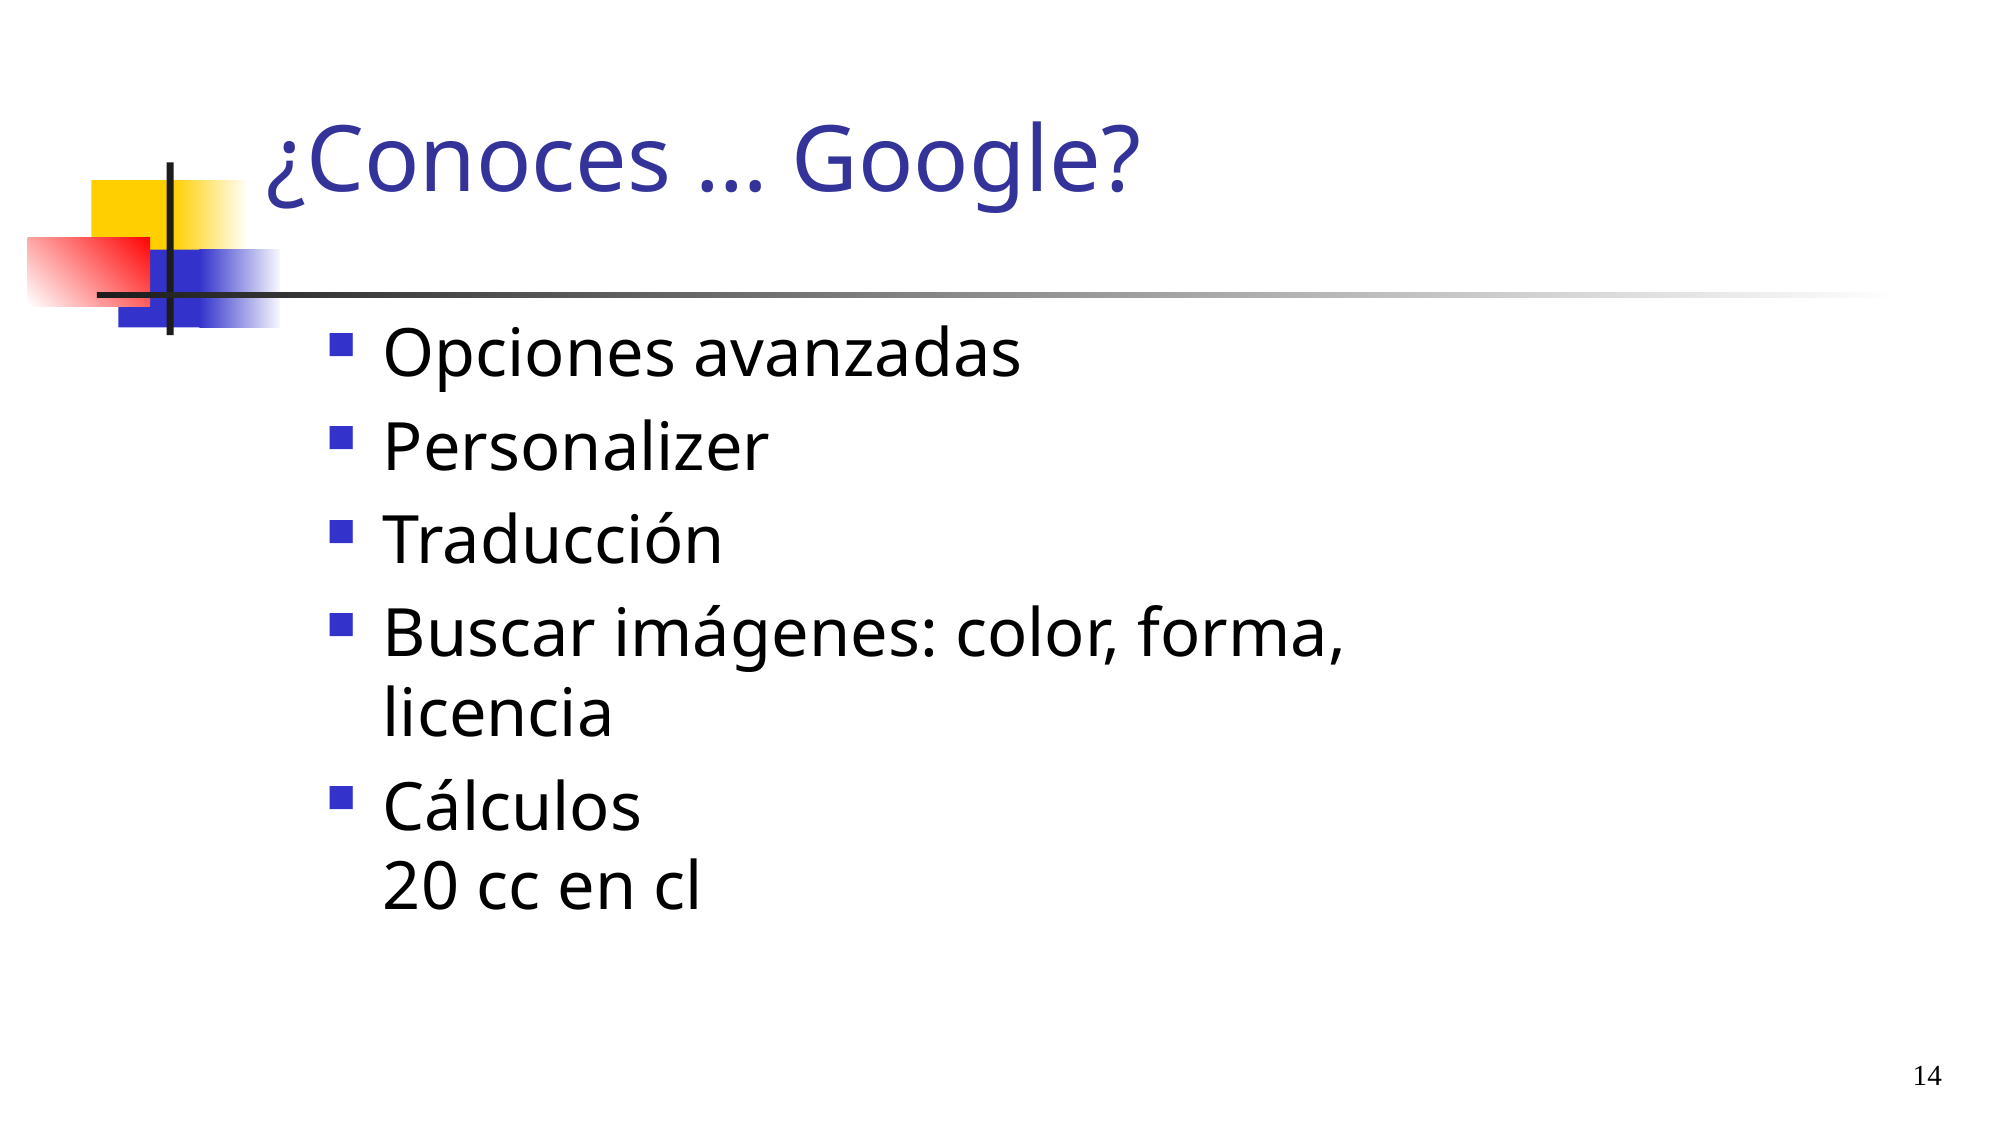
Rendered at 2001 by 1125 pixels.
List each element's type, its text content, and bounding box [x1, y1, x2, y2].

slide_number 14 [1540, 1023, 1958, 1100]
list Opciones avanzadas Personalizer Traducción Buscar imágenes: color, forma, licencia Cálculos 20 cc en cl [311, 302, 1591, 897]
title ¿Conoces … Google? [251, 34, 1957, 276]
